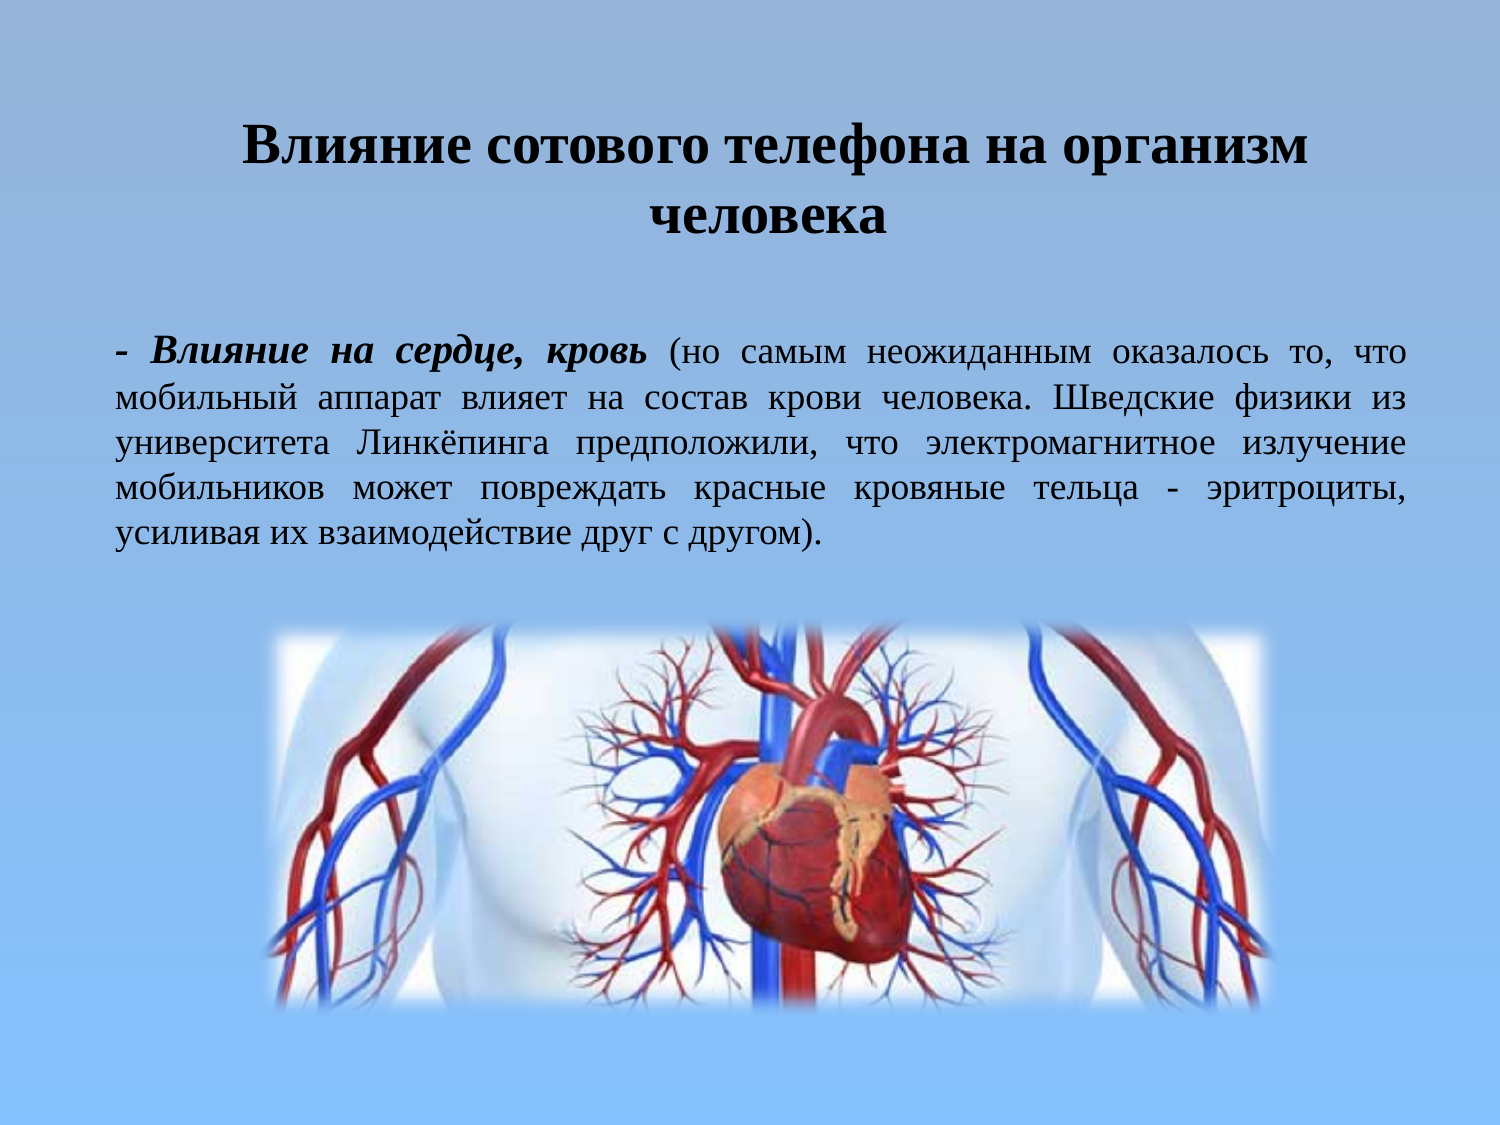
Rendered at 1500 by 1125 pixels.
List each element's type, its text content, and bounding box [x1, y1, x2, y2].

title Влияние сотового телефона на организм человека [131, 54, 1407, 297]
picture [259, 617, 1279, 1018]
subtitle - Влияние на сердце, кровь (но самым неожиданным оказалось то, что мобильный аппарат влияет на состав крови человека. Шведские физики из университета Линкёпинга предположили, что электромагнитное излучение мобильников может повреждать красные кровяные тельца - эритроциты, усиливая их взаимодействие друг с другом). [100, 314, 1424, 599]
